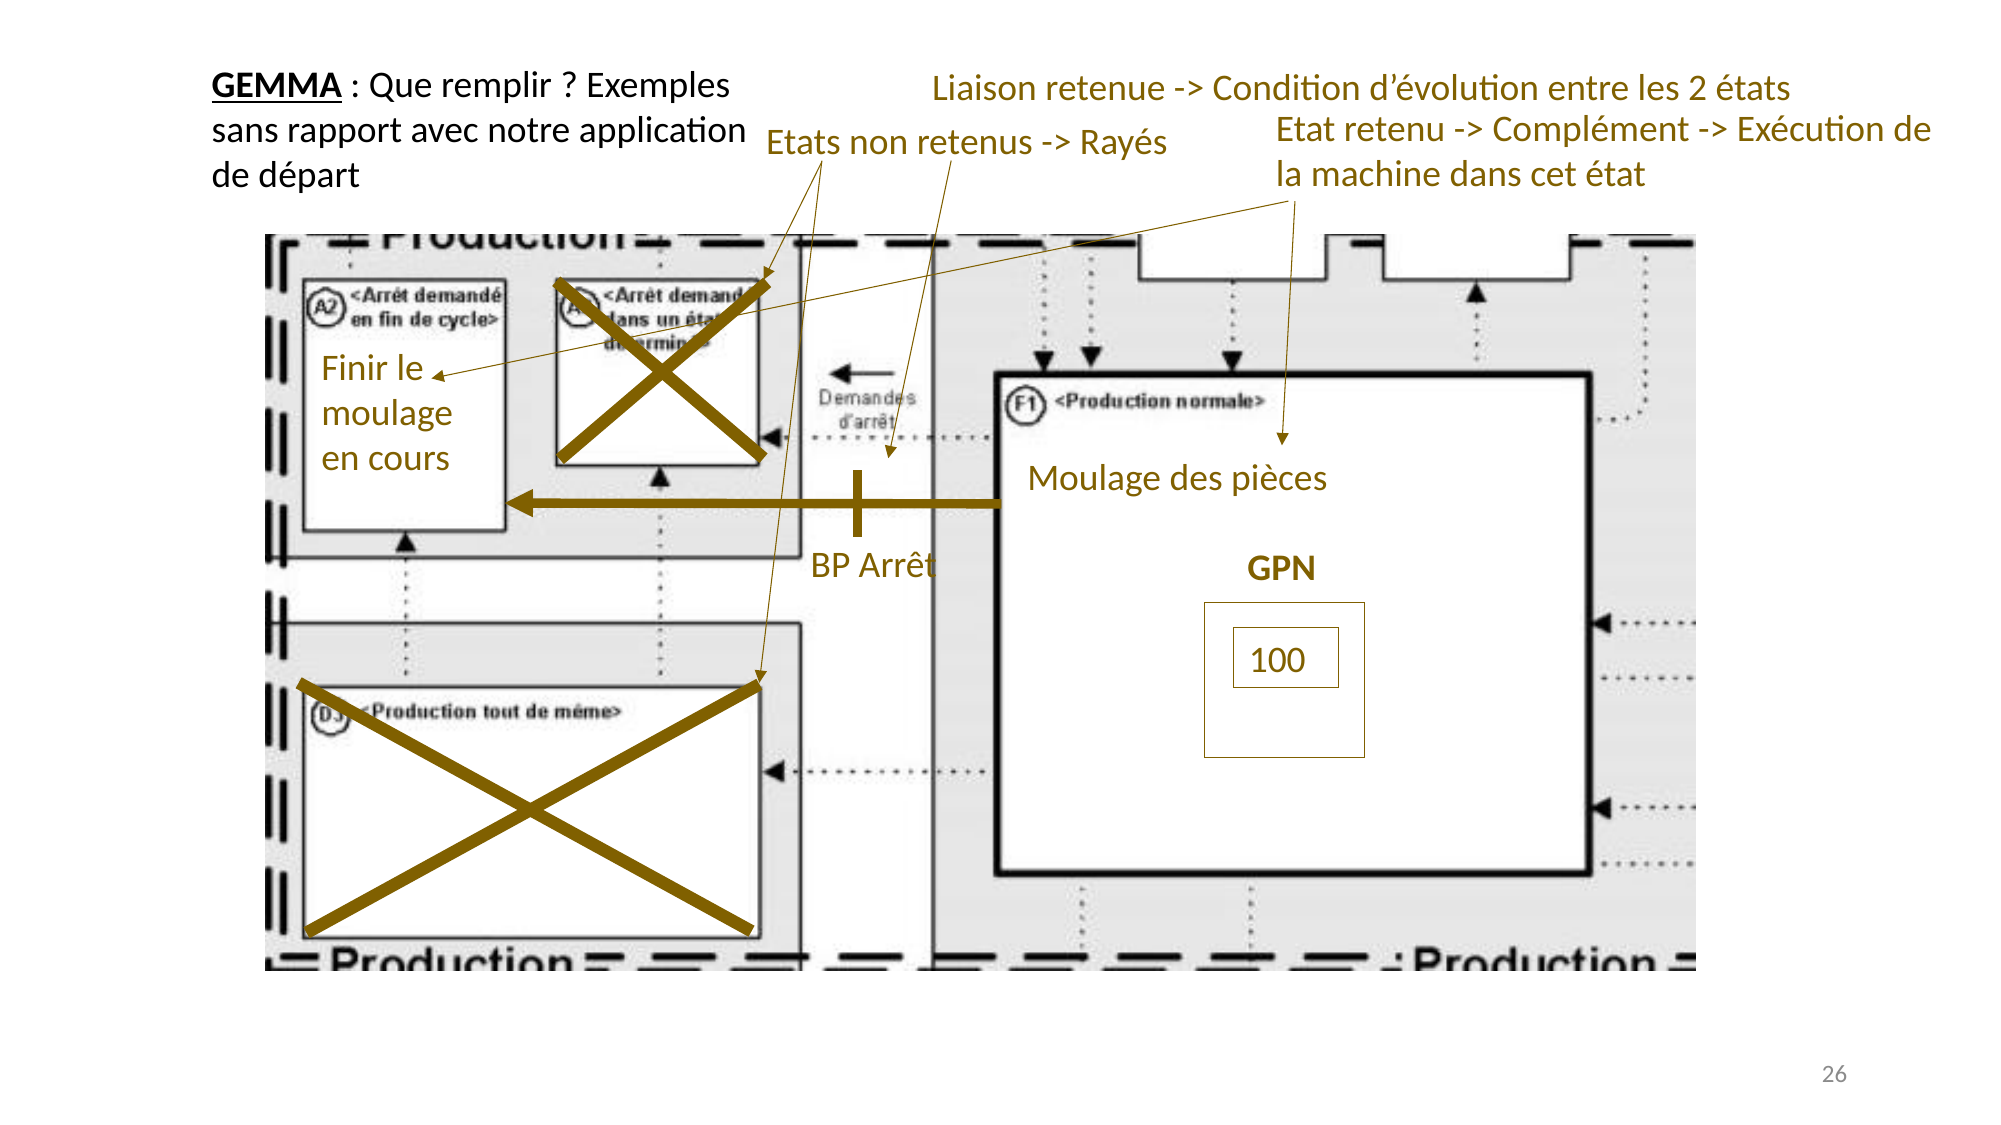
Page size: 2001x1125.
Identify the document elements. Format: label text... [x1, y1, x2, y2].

picture [265, 234, 1696, 971]
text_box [1863, 96, 1952, 446]
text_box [298, 281, 768, 933]
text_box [751, 446, 1012, 683]
slide_number 26 [1412, 1042, 1863, 1103]
text_box GEMMA : Que remplir ? Exemples sans rapport avec notre application de départ [196, 53, 768, 203]
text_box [431, 96, 888, 446]
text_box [1012, 459, 1552, 758]
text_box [795, 470, 1018, 594]
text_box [888, 55, 1863, 459]
